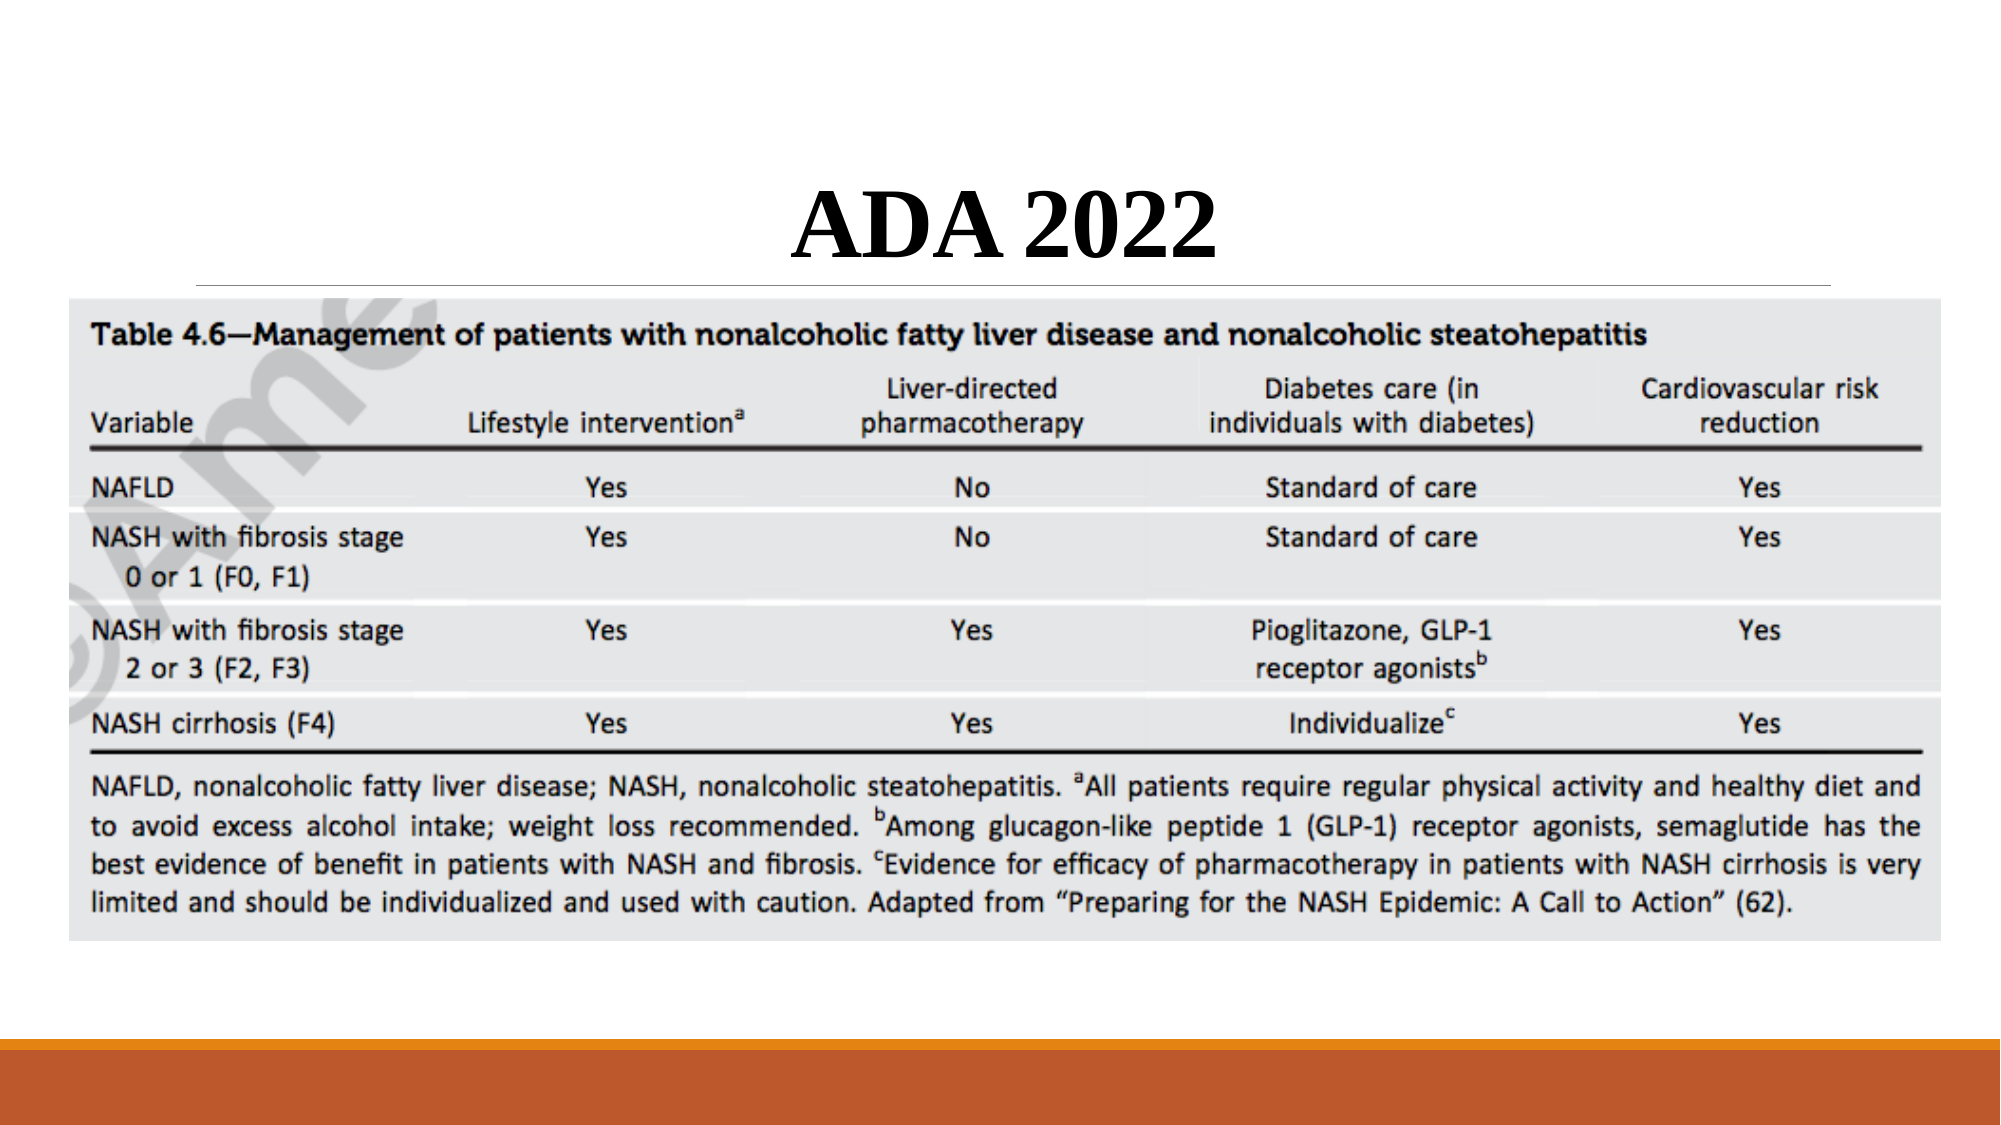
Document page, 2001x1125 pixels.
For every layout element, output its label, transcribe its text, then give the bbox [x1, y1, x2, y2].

title ADA 2022 [180, 47, 1830, 285]
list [68, 298, 1942, 941]
